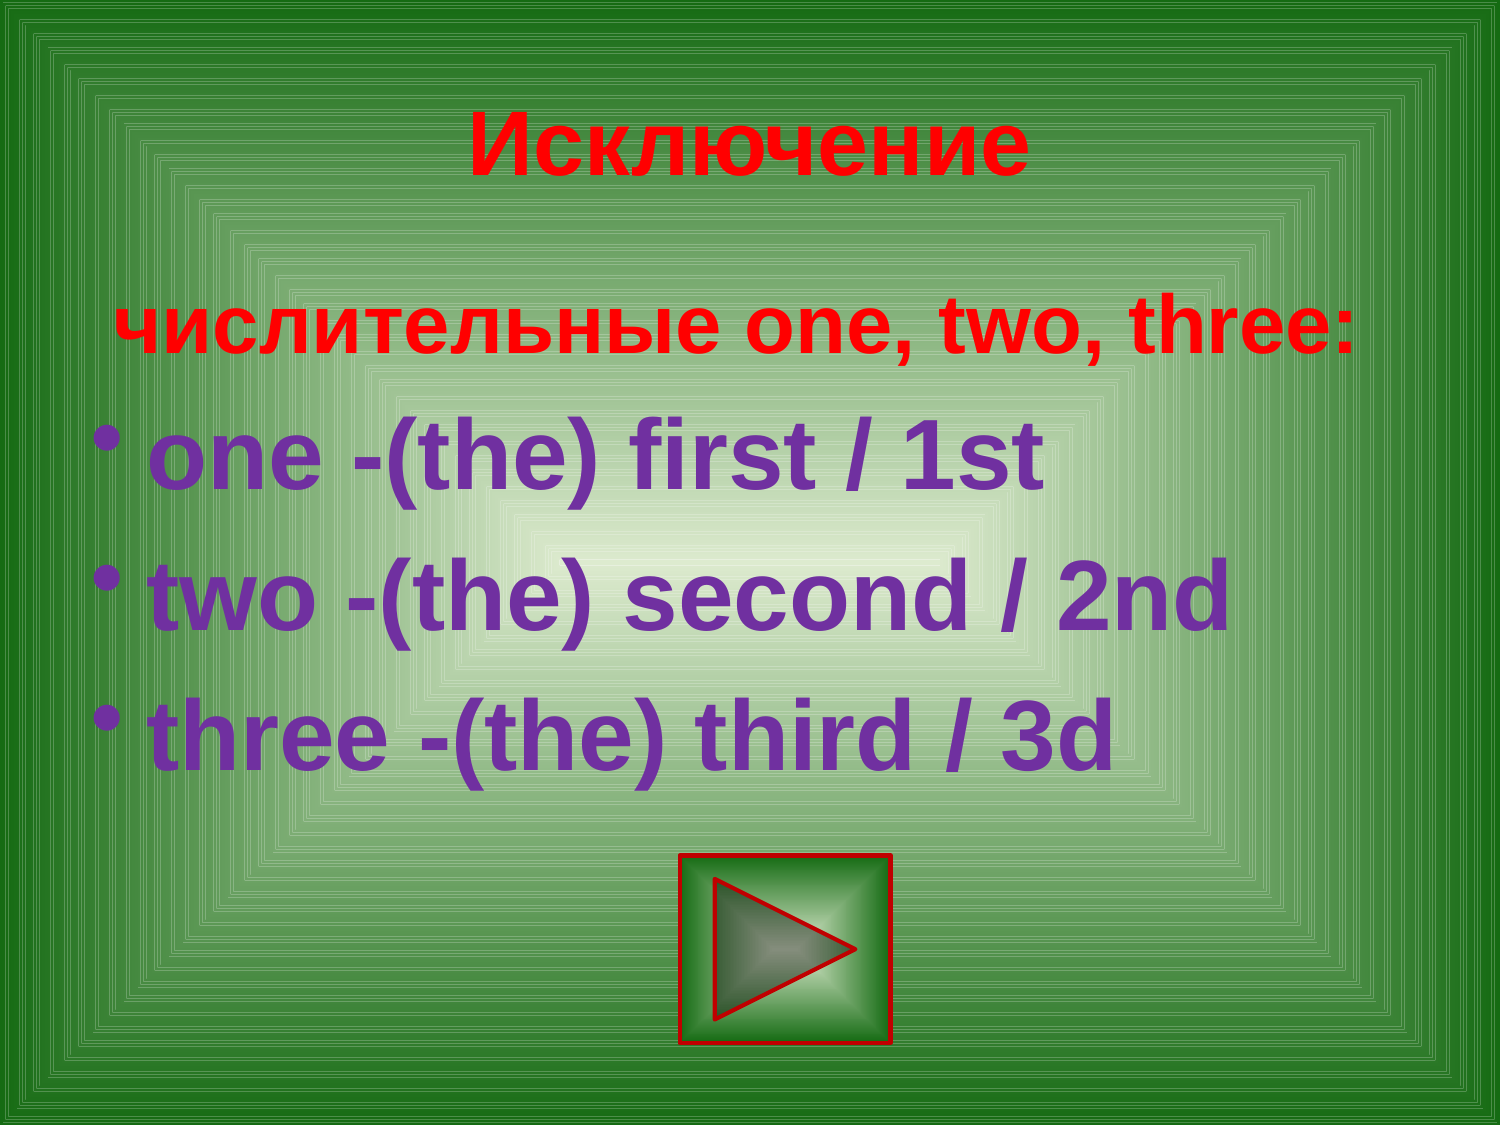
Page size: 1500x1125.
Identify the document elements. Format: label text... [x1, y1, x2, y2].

list числительные one, two, three: one -(the) first / 1st two -(the) second / 2nd three -(the) third / 3d [74, 262, 1426, 1006]
text_box [678, 853, 893, 1045]
title Исключение [74, 44, 1426, 233]
